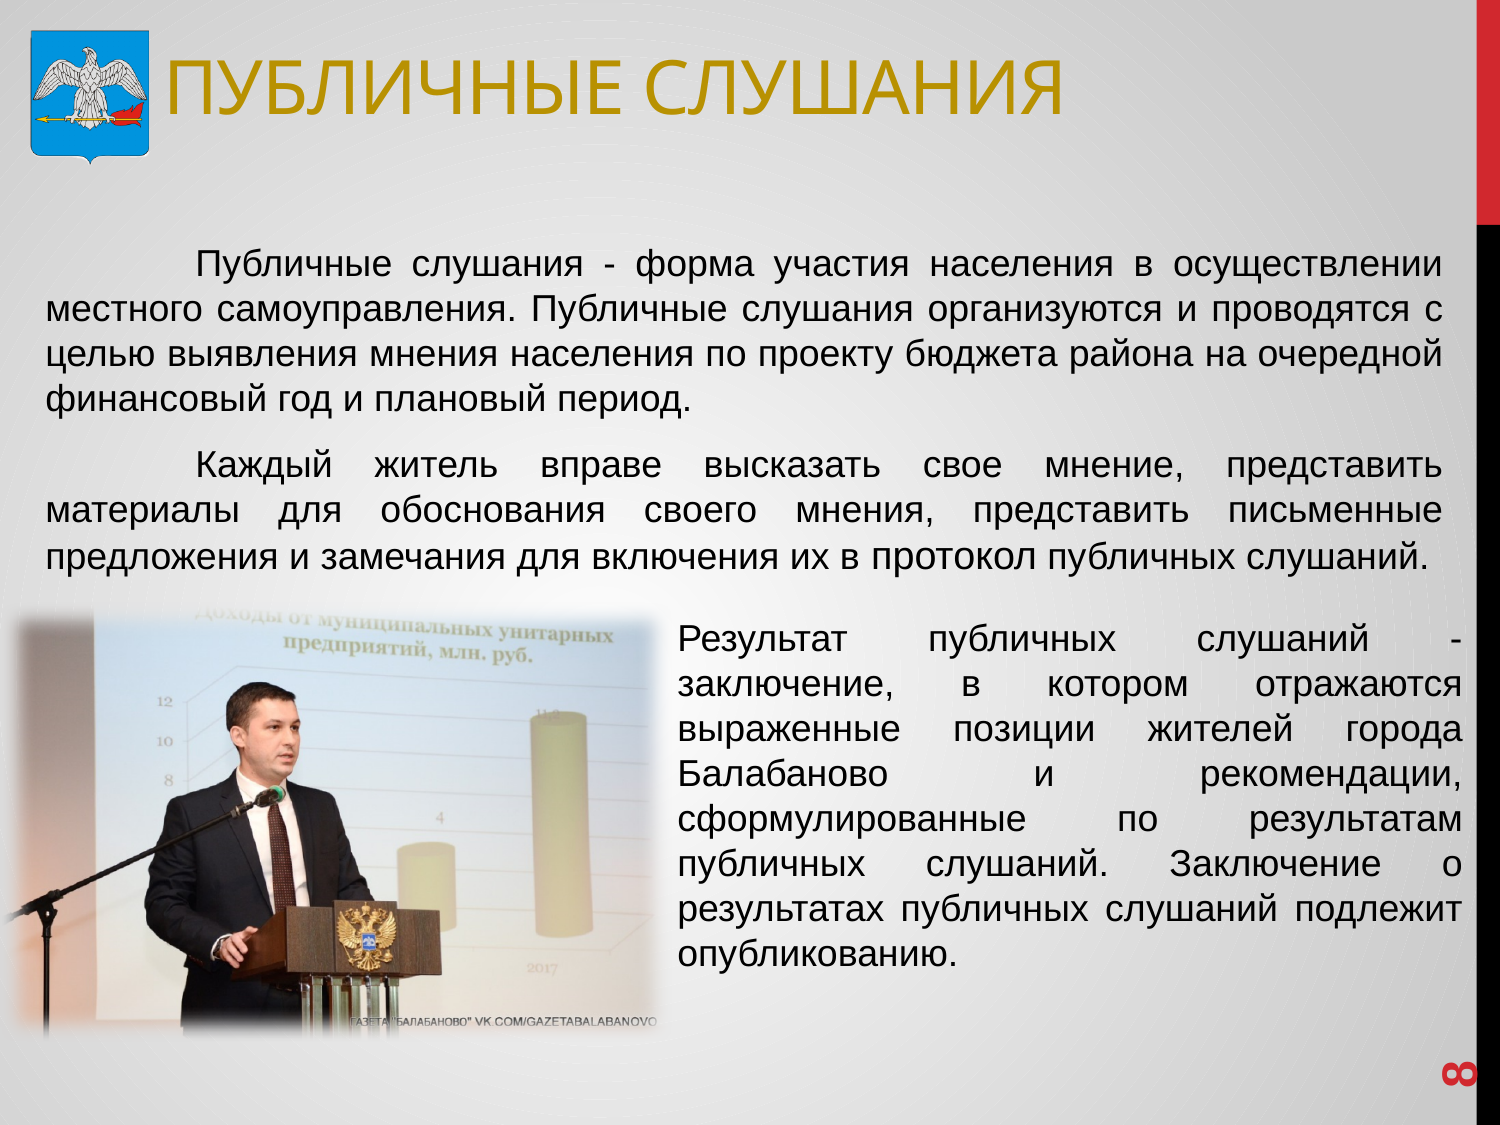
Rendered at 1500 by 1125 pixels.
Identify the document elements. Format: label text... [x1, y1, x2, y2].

title Публичные слушания [148, 22, 1415, 138]
picture [29, 30, 149, 166]
list Публичные слушания - форма участия населения в осуществлении местного самоуправления. Публичные слушания организуются и проводятся с целью выявления мнения населения по проекту бюджета района на очередной финансовый год и плановый период. Каждый житель вправе высказать свое мнение, представить материалы для обоснования своего мнения, представить письменные предложения и замечания для включения их в протокол публичных слушаний. [30, 231, 1459, 603]
slide_number 8 [1427, 887, 1488, 1104]
text_box Результат публичных слушаний - заключение, в котором отражаются выраженные позиции жителей города Балабаново и рекомендации, сформулированные по результатам публичных слушаний. Заключение о результатах публичных слушаний подлежит опубликованию. [681, 606, 1478, 981]
picture [35, 48, 146, 128]
picture [0, 602, 672, 1043]
